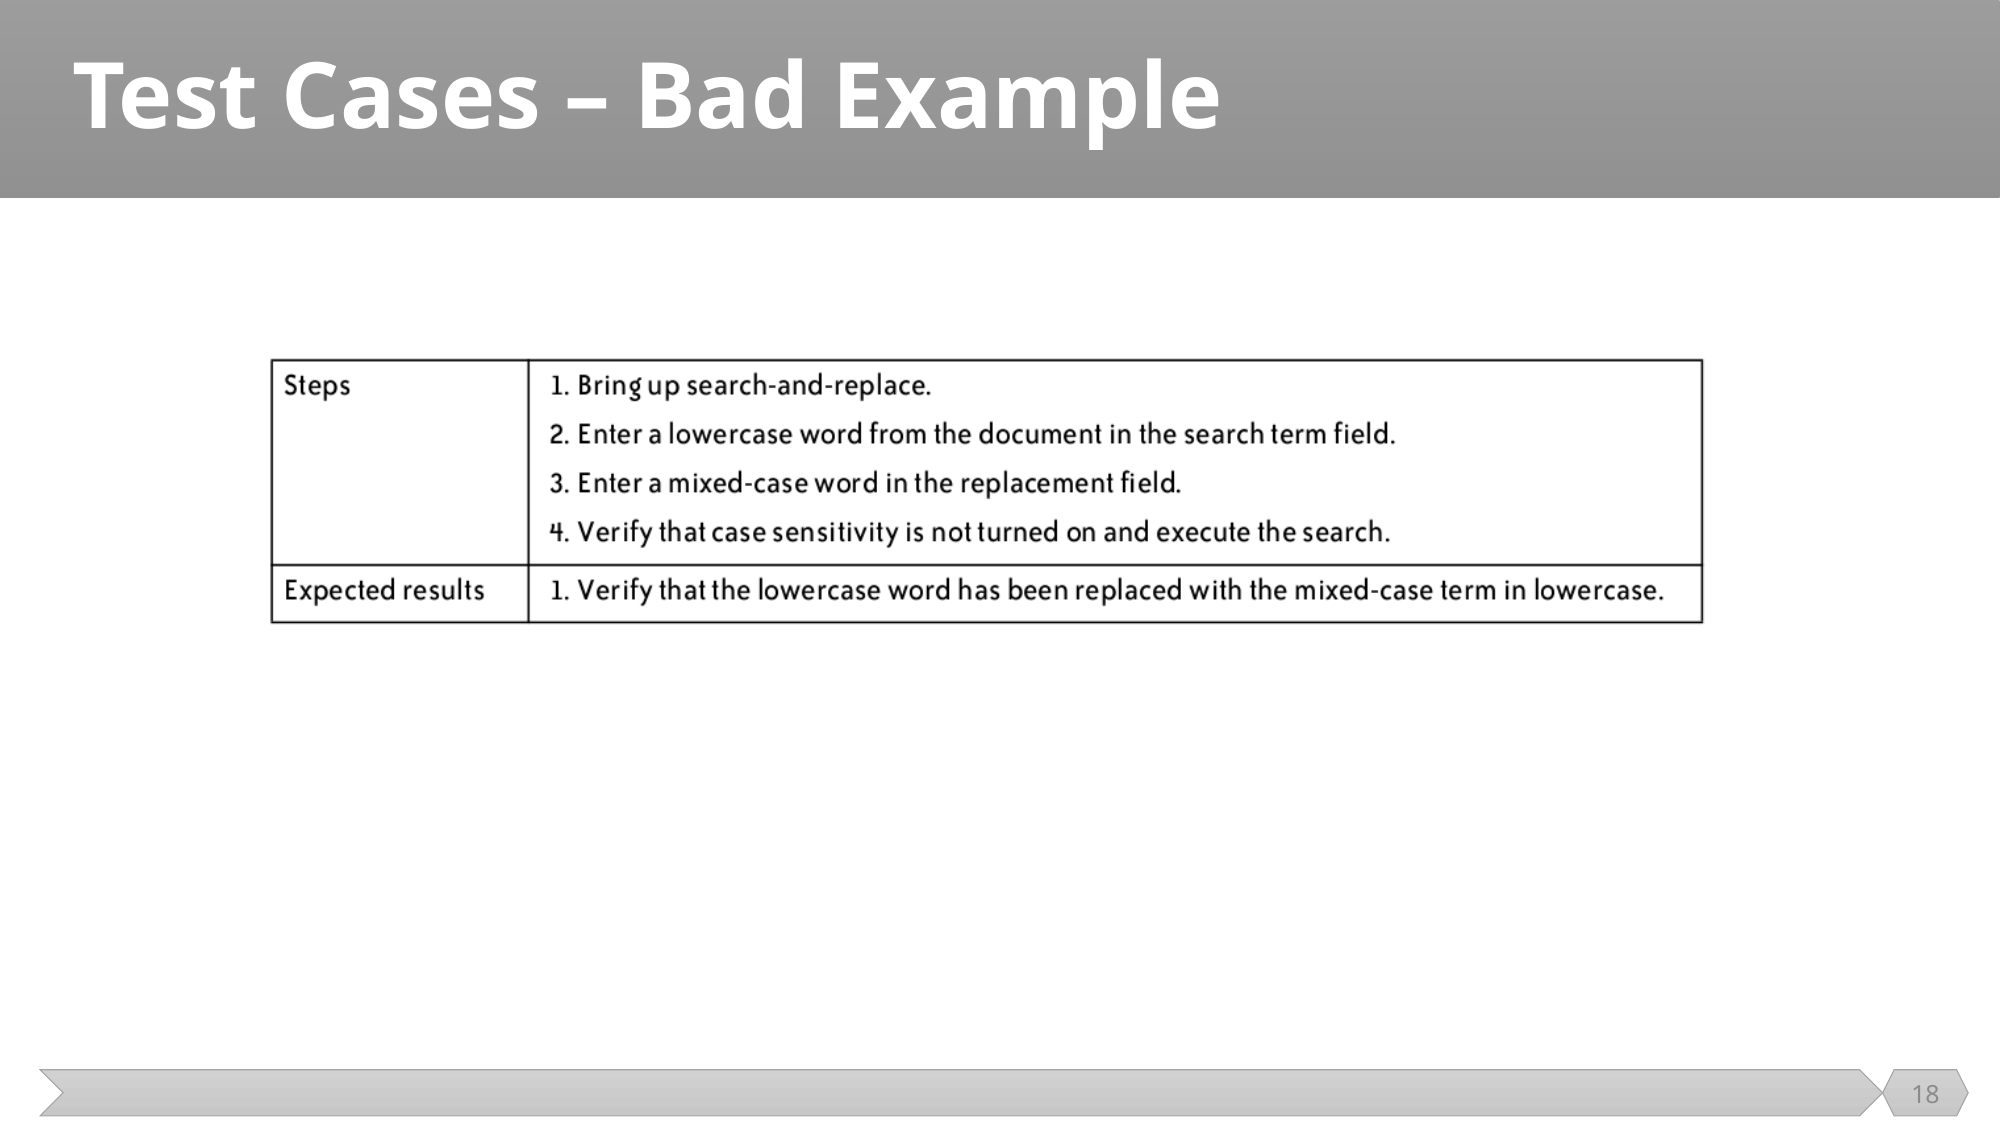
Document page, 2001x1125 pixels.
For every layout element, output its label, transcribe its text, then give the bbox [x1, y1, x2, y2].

picture [264, 355, 1711, 630]
title Test Cases – Bad Example [56, 0, 1969, 199]
slide_number 18 [1882, 1065, 1969, 1125]
